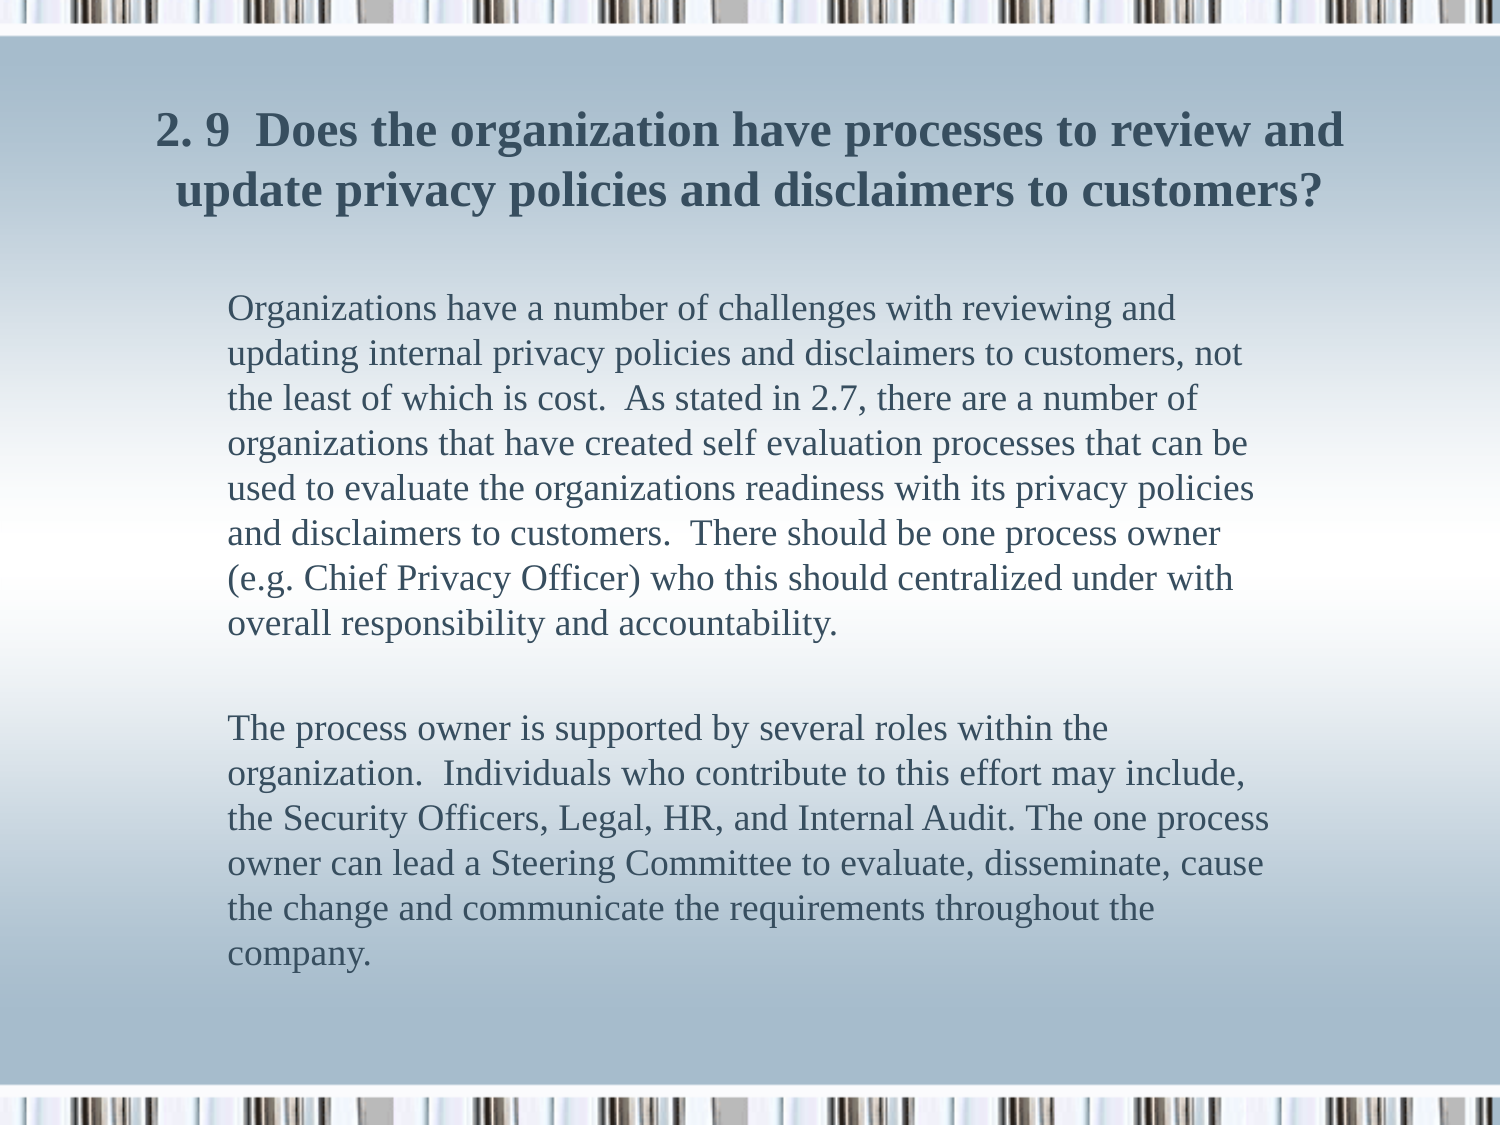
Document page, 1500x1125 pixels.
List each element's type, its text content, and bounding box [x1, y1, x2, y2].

picture [0, 0, 1500, 1125]
list Organizations have a number of challenges with reviewing and updating internal privacy policies and disclaimers to customers, not the least of which is cost. As stated in 2.7, there are a number of organizations that have created self evaluation processes that can be used to evaluate the organizations readiness with its privacy policies and disclaimers to customers. There should be one process owner (e.g. Chief Privacy Officer) who this should centralized under with overall responsibility and accountability. The process owner is supported by several roles within the organization. Individuals who contribute to this effort may include, the Security Officers, Legal, HR, and Internal Audit. The one process owner can lead a Steering Committee to evaluate, disseminate, cause the change and communicate the requirements throughout the company. [212, 274, 1301, 988]
title 2. 9 Does the organization have processes to review and update privacy policies and disclaimers to customers? [112, 74, 1388, 238]
